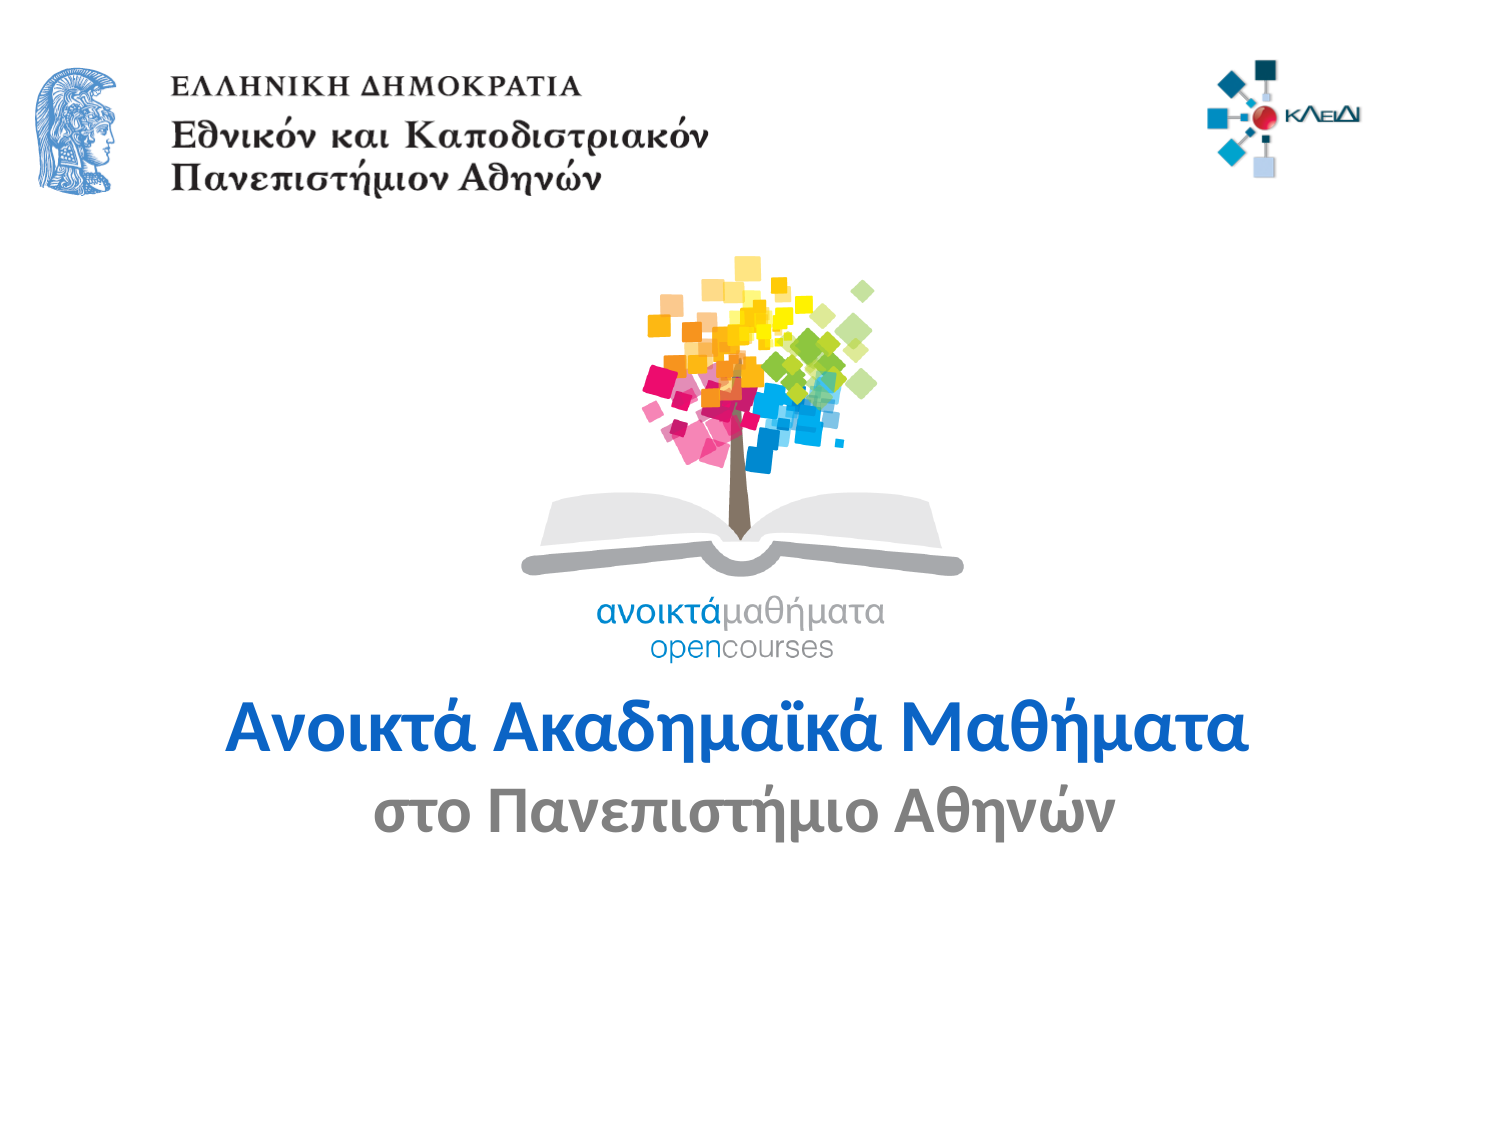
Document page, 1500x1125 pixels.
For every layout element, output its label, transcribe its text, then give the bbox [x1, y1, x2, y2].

picture [1198, 54, 1374, 186]
picture [513, 231, 975, 689]
text_box Ανοικτά Ακαδημαϊκά Μαθήματα στο Πανεπιστήμιο Αθηνών [123, 668, 1353, 854]
picture [29, 66, 711, 201]
